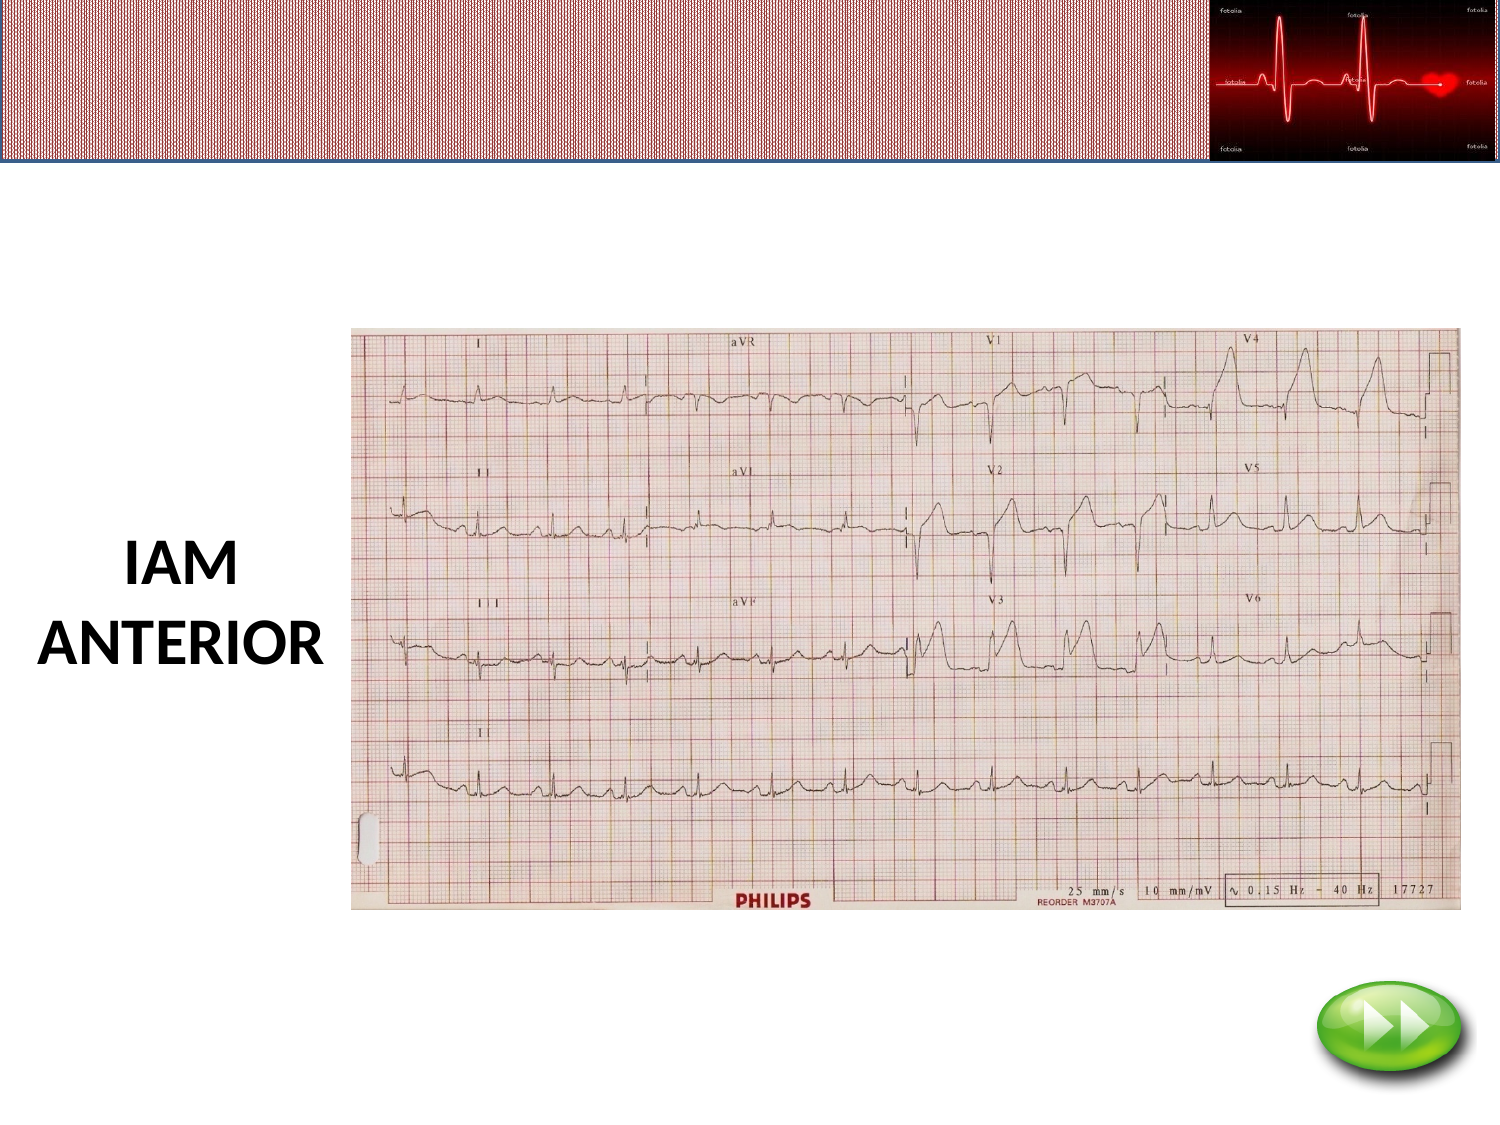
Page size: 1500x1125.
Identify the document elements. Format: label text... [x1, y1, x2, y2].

picture [1300, 937, 1477, 1114]
picture [1210, 0, 1495, 161]
title IAM ANTERIOR [0, 374, 346, 821]
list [351, 327, 1461, 910]
